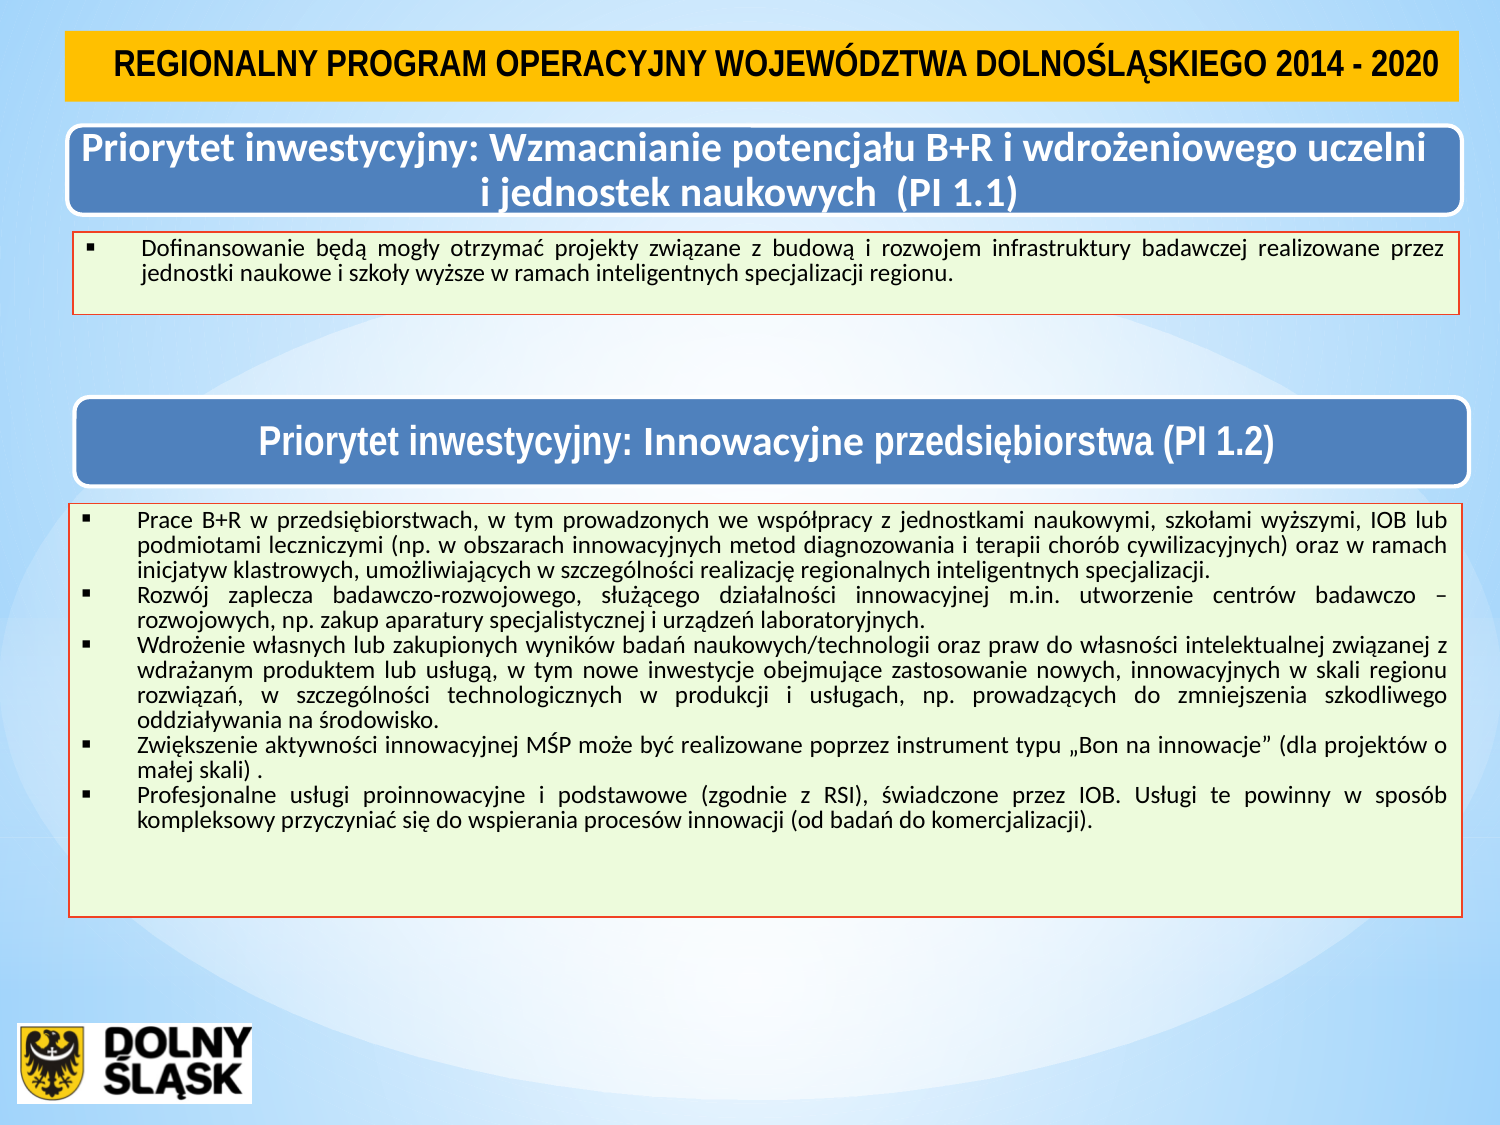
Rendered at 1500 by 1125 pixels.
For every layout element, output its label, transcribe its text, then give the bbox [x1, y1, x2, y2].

title Regionalny Program Operacyjny Województwa Dolnośląskiego 2014 - 2020 [64, 30, 1459, 102]
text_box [74, 396, 1470, 487]
table_header Prace B+R w przedsiębiorstwach, w tym prowadzonych we współpracy z jednostkami naukowymi, szkołami wyższymi, IOB lub podmiotami leczniczymi (np. w obszarach innowacyjnych metod diagnozowania i terapii chorób cywilizacyjnych) oraz w ramach inicjatyw klastrowych, umożliwiających w szczególności realizację regionalnych inteligentnych specjalizacji. Rozwój zaplecza badawczo-rozwojowego, służącego działalności innowacyjnej m.in. utworzenie centrów badawczo – rozwojowych, np. zakup aparatury specjalistycznej i urządzeń laboratoryjnych. Wdrożenie własnych lub zakupionych wyników badań naukowych/technologii oraz praw do własności intelektualnej związanej z wdrażanym produktem lub usługą, w tym nowe inwestycje obejmujące zastosowanie nowych, innowacyjnych w skali regionu rozwiązań, w szczególności technologicznych w produkcji i usługach, np. prowadzących do zmniejszenia szkodliwego oddziaływania na środowisko. Zwiększenie aktywności innowacyjnej MŚP może być realizowane poprzez instrument typu „Bon na innowacje” (dla projektów o małej skali) . Profesjonalne usługi proinnowacyjne i podstawowe (zgodnie z RSI), świadczone przez IOB. Usługi te powinny w sposób kompleksowy przyczyniać się do wspierania procesów innowacji (od badań do komercjalizacji). [70, 504, 1461, 916]
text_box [39, 125, 1470, 215]
picture [17, 1022, 252, 1104]
table_header Dofinansowanie będą mogły otrzymać projekty związane z budową i rozwojem infrastruktury badawczej realizowane przez jednostki naukowe i szkoły wyższe w ramach inteligentnych specjalizacji regionu. [74, 233, 1458, 314]
